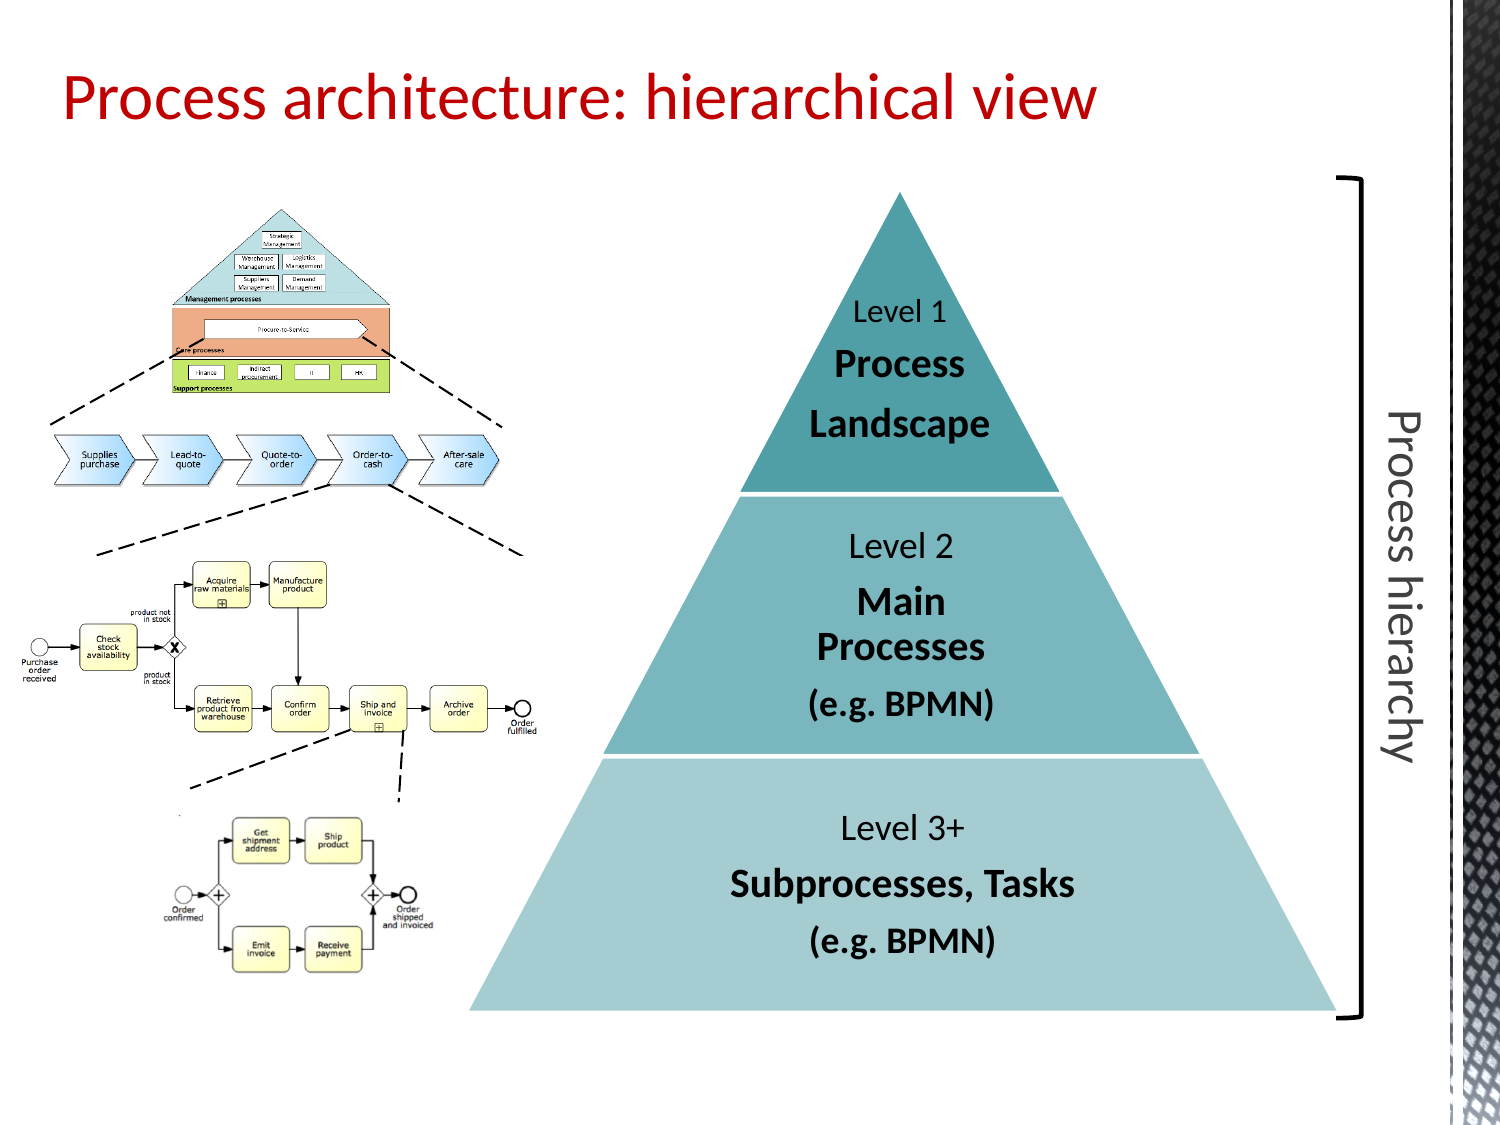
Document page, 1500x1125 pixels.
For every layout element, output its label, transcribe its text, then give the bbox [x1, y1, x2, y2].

picture [17, 556, 540, 739]
picture [162, 814, 437, 976]
picture [1447, 0, 1500, 1125]
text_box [466, 756, 1339, 1013]
text_box [1336, 176, 1363, 1019]
text_box Process hierarchy [1371, 394, 1447, 803]
picture [169, 206, 393, 395]
title Process architecture: hierarchical view [47, 27, 1371, 158]
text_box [737, 188, 1063, 493]
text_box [600, 495, 1202, 755]
picture [48, 428, 502, 491]
